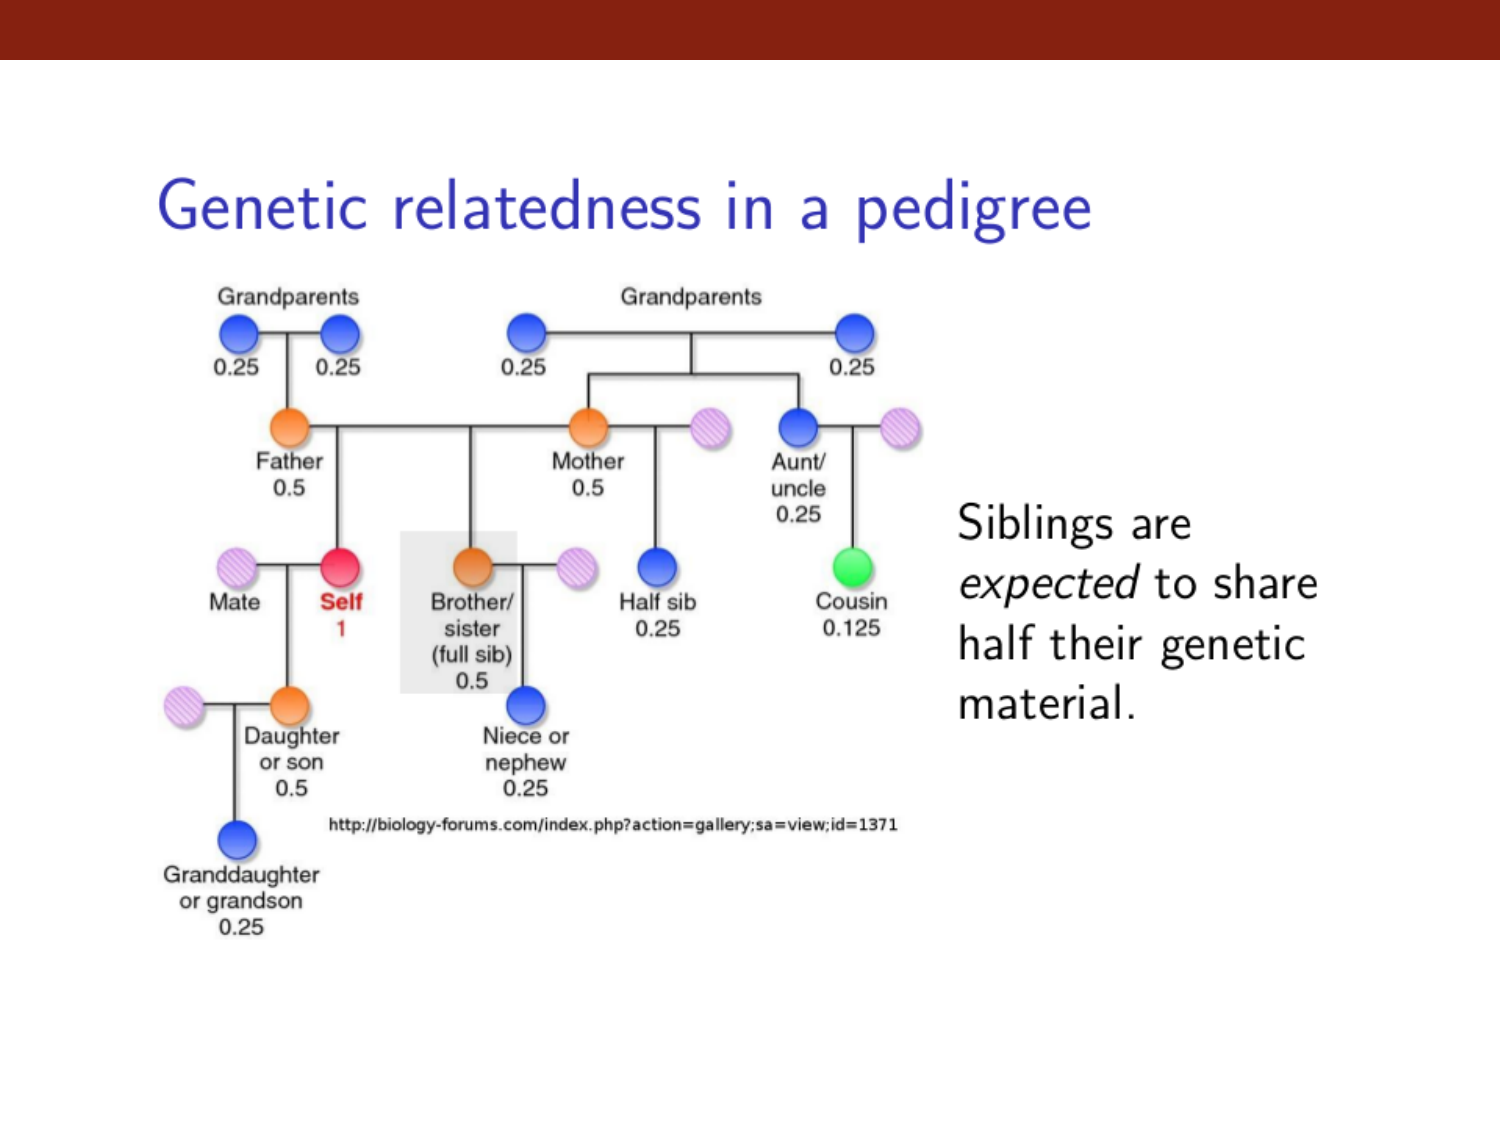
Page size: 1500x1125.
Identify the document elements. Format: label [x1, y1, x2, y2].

picture [144, 143, 1356, 982]
